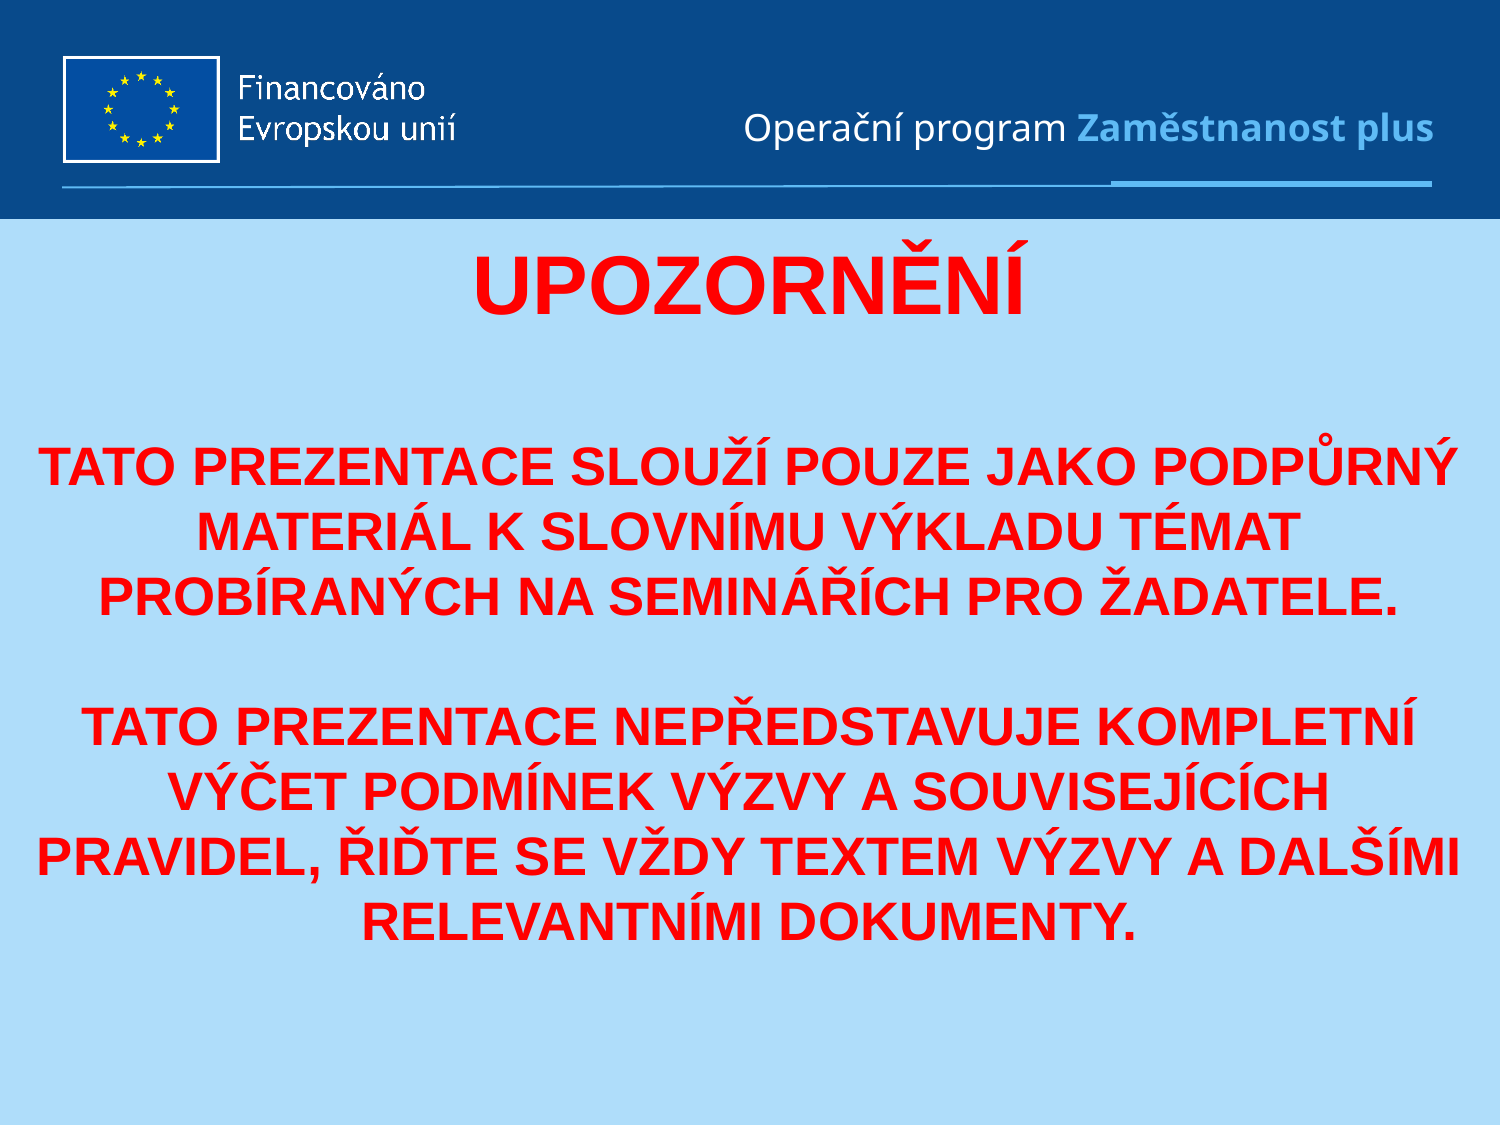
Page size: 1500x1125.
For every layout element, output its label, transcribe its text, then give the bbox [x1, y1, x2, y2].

title UPOZORNĚNÍ TATO PREZENTACE SLOUŽÍ POUZE JAKO PODPŮRNÝ MATERIÁL K SLOVNÍMU VÝKLADU TÉMAT PROBÍRANÝCH NA SEMINÁŘÍCH PRO ŽADATELE. TATO PREZENTACE NEPŘEDSTAVUJE KOMPLETNÍ VÝČET PODMÍNEK VÝZVY A SOUVISEJÍCÍCH PRAVIDEL, ŘIĎTE SE VŽDY TEXTEM VÝZVY A DALŠÍMI RELEVANTNÍMI DOKUMENTY. [17, 231, 1483, 1094]
picture [54, 42, 489, 173]
